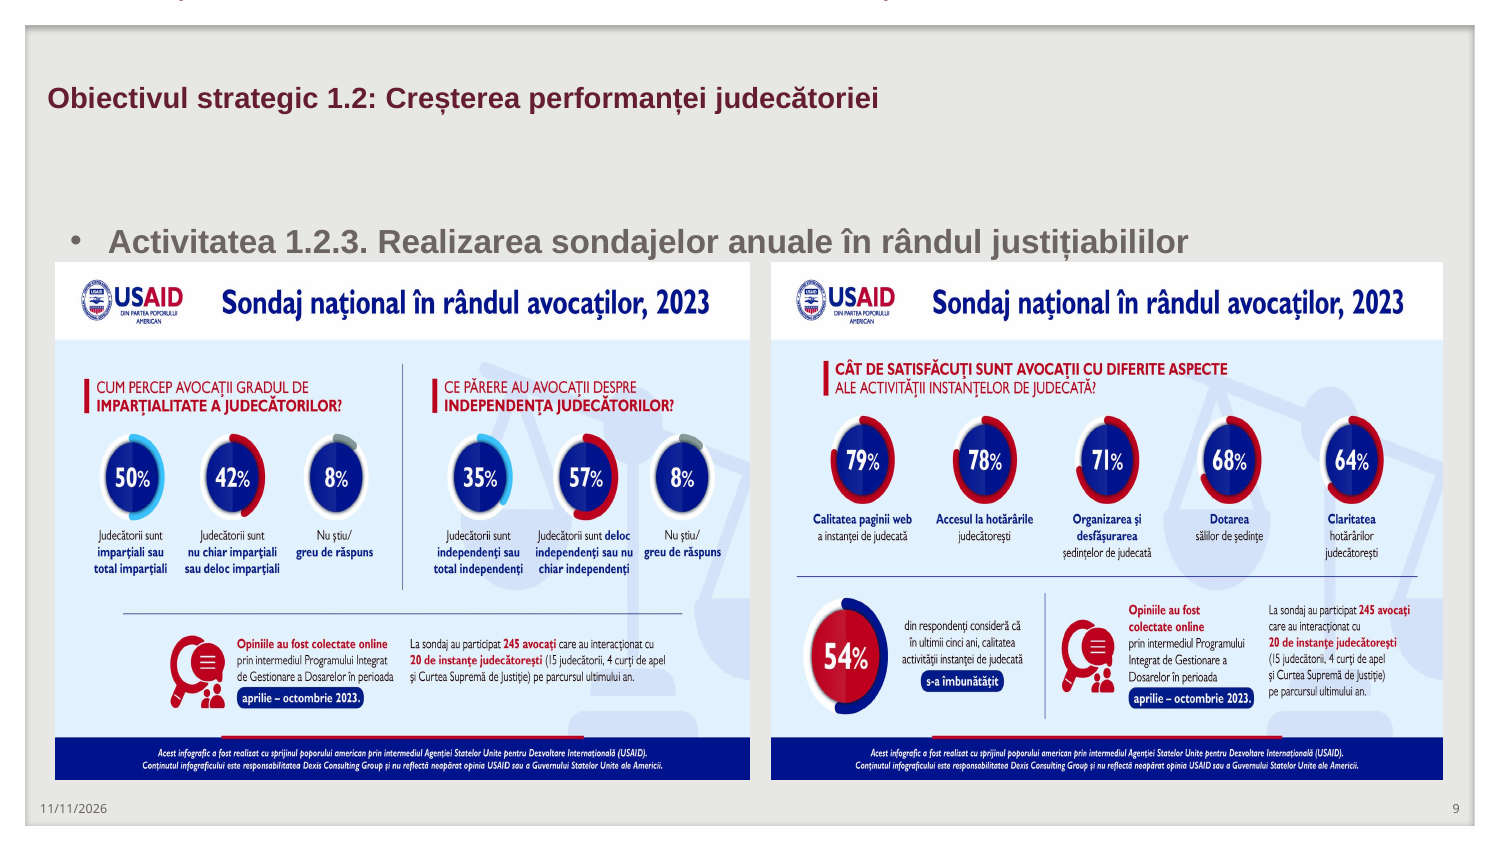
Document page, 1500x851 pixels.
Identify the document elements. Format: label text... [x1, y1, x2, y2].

title Direcția strategică 1: Management și administrare judiciară Obiectivul strategic 1.2: Creșterea performanței judecătoriei [32, 10, 1489, 122]
slide_number 9 [1125, 794, 1475, 826]
list Activitatea 1.2.3. Realizarea sondajelor anuale în rândul justițiabililor [55, 212, 1489, 283]
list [54, 262, 751, 780]
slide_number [24, 794, 375, 826]
picture [771, 262, 1443, 780]
